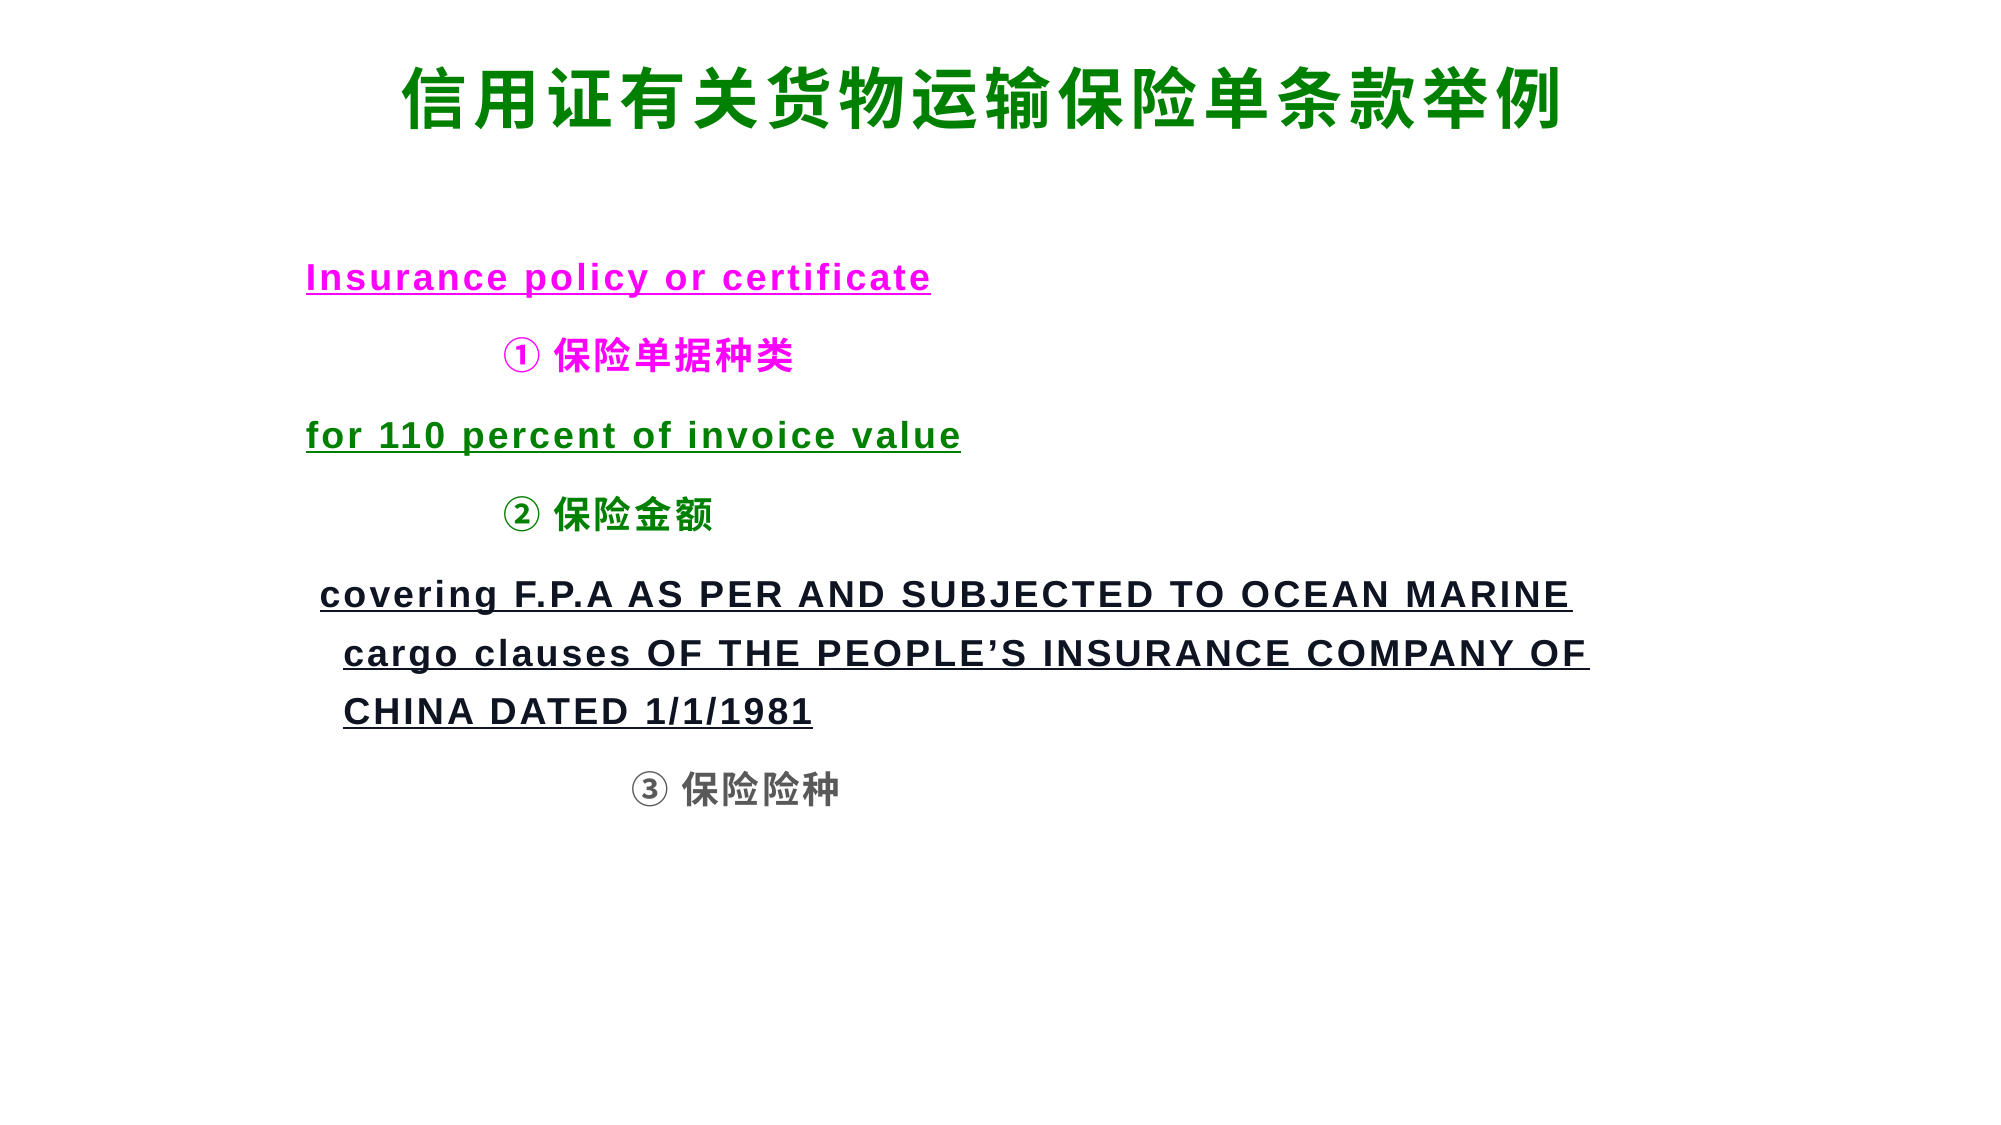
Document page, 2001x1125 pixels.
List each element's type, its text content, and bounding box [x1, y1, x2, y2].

list Insurance policy or certificate ①保险单据种类 for 110 percent of invoice value ②保险金额 covering F.P.A AS PER AND SUBJECTED TO OCEAN MARINE cargo clauses OF THE PEOPLE’S INSURANCE COMPANY OF CHINA DATED 1/1/1981 ③保险险种 [291, 231, 1691, 1047]
title 信用证有关货物运输保险单条款举例 [385, 42, 1703, 231]
